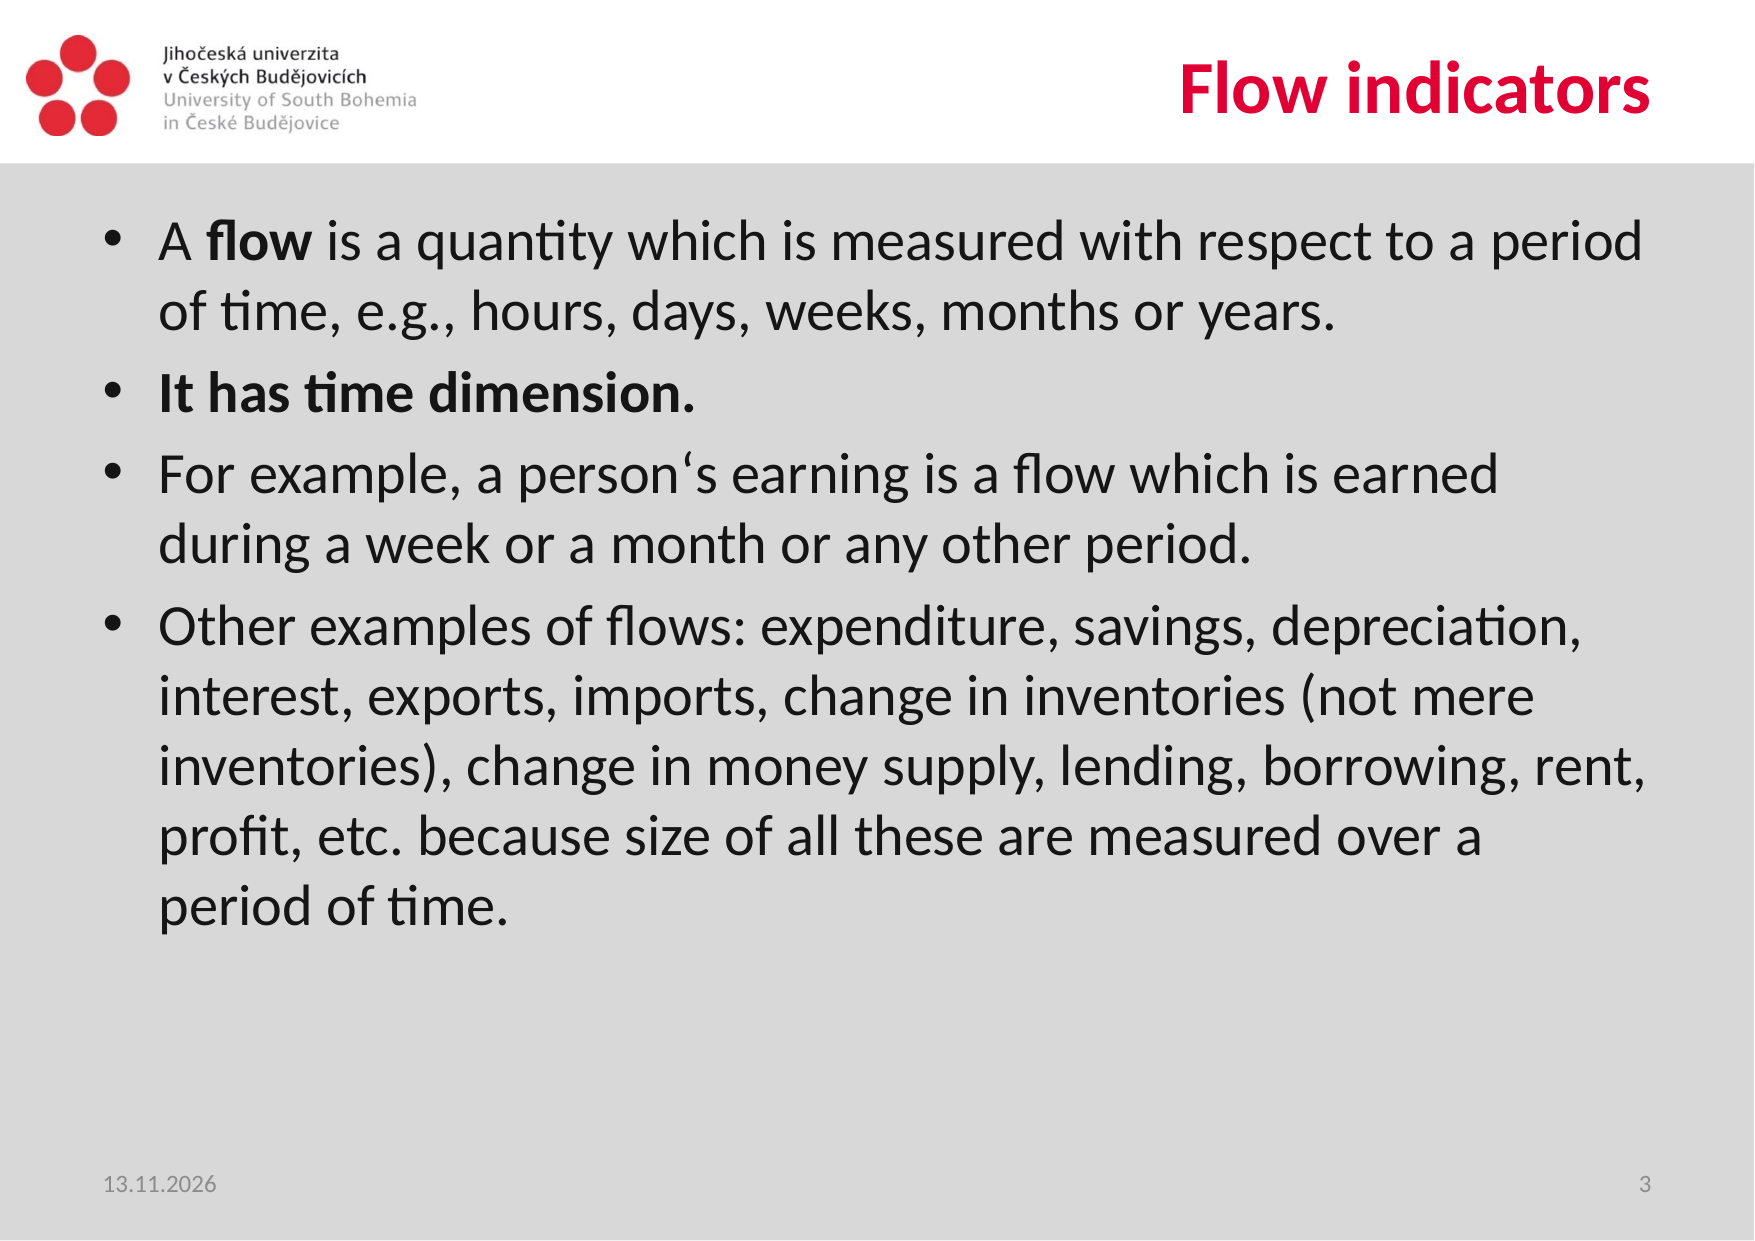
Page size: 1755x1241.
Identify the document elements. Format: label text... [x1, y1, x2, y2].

picture [26, 35, 417, 136]
title Flow indicators [448, 29, 1667, 139]
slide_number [87, 1149, 498, 1216]
list A flow is a quantity which is measured with respect to a period of time, e.g., hours, days, weeks, months or years. It has time dimension. For example, a person‘s earning is a flow which is earned during a week or a month or any other period. Other examples of flows: expenditure, savings, depreciation, interest, exports, imports, change in inventories (not mere inventories), change in money supply, lending, borrowing, rent, profit, etc. because size of all these are measured over a period of time. [87, 194, 1667, 1109]
slide_number 3 [1257, 1149, 1667, 1216]
